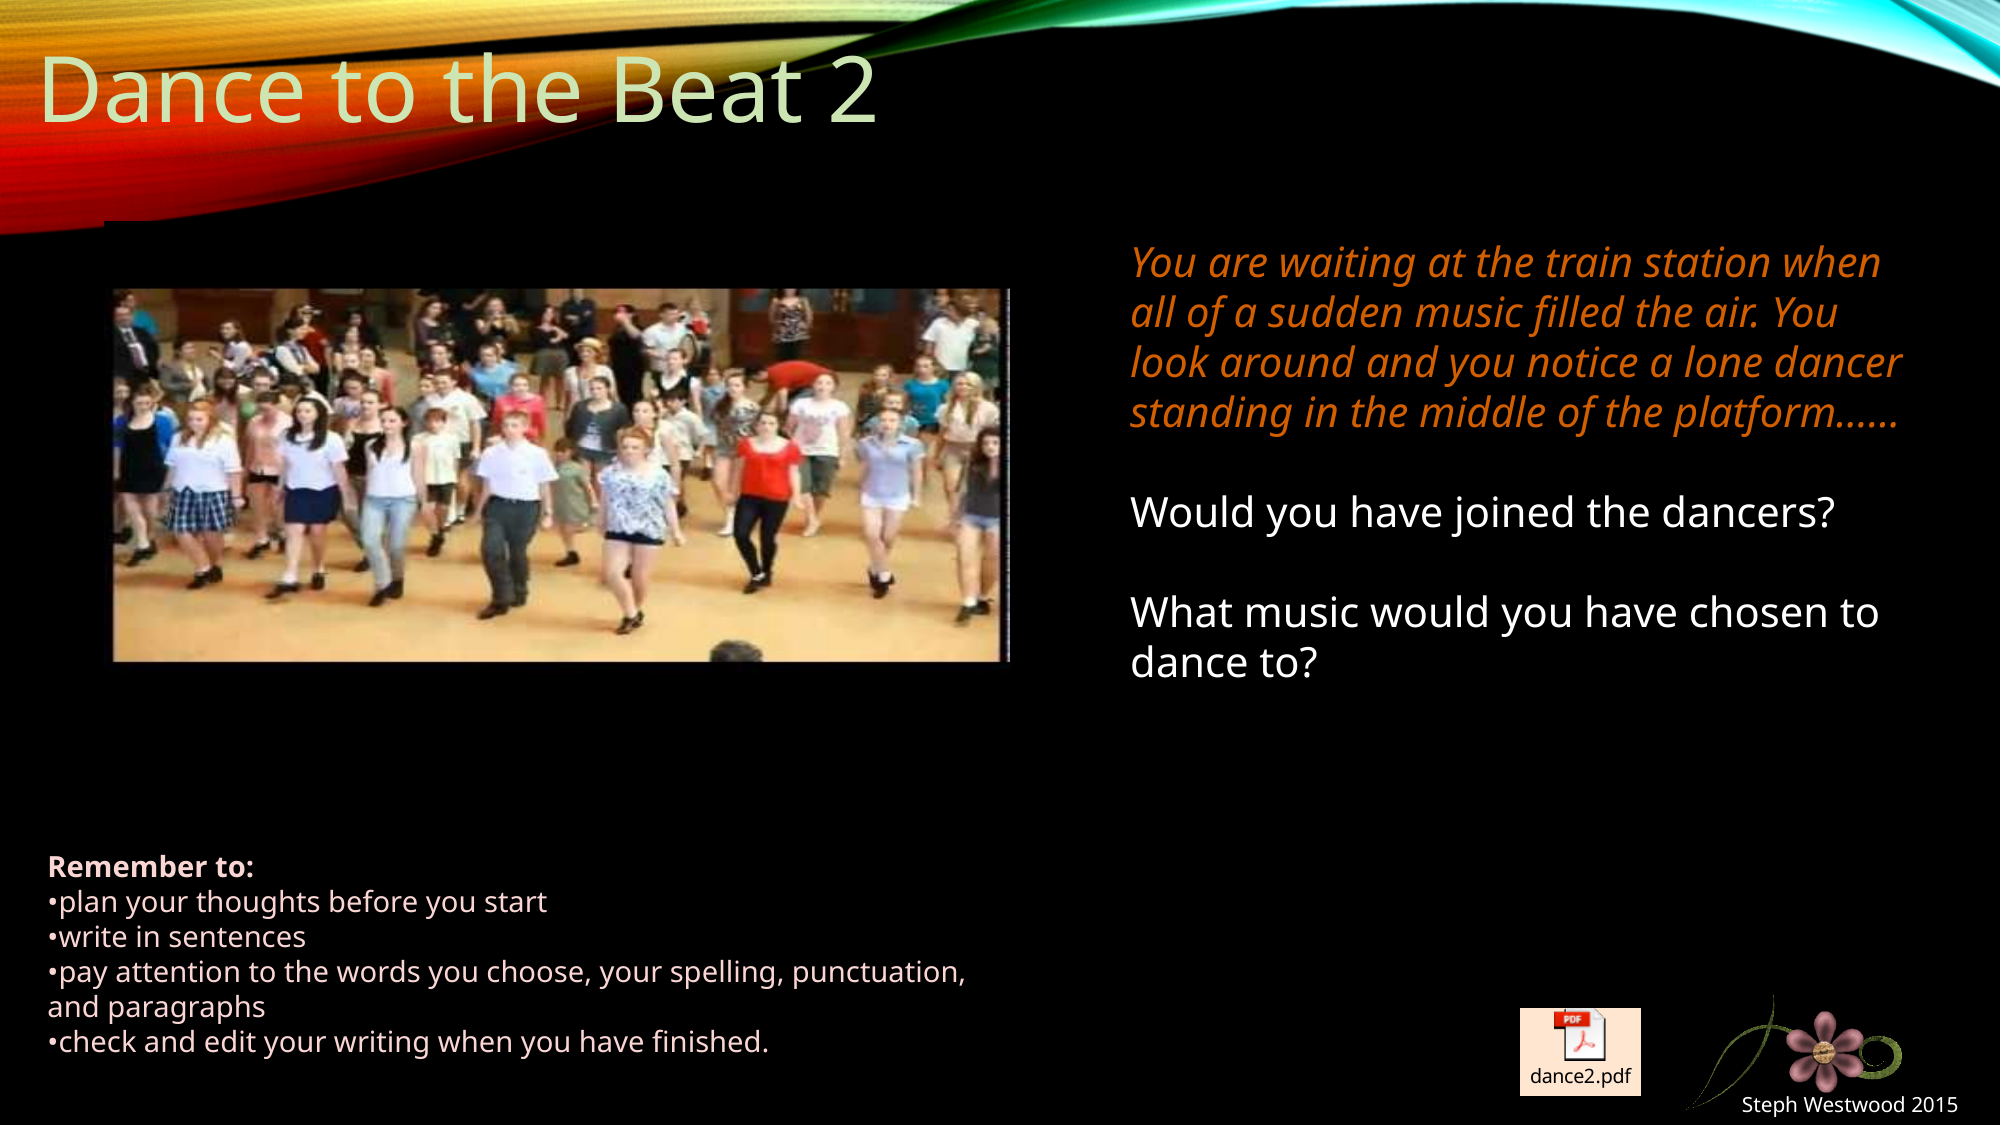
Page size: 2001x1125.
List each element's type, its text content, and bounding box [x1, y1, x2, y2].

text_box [1679, 993, 1979, 1125]
picture [0, 0, 2000, 237]
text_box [102, 220, 1011, 731]
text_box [1519, 1007, 1641, 1097]
text_box You are waiting at the train station when all of a sudden music filled the air. You look around and you notice a lone dancer standing in the middle of the platform…… Would you have joined the dancers? What music would you have chosen to dance to? [1115, 228, 1941, 694]
text_box Remember to: •plan your thoughts before you start •write in sentences •pay attention to the words you choose, your spelling, punctuation, and paragraphs •check and edit your writing when you have finished. [32, 840, 1097, 1066]
text_box Dance to the Beat 2 [21, 23, 1629, 149]
